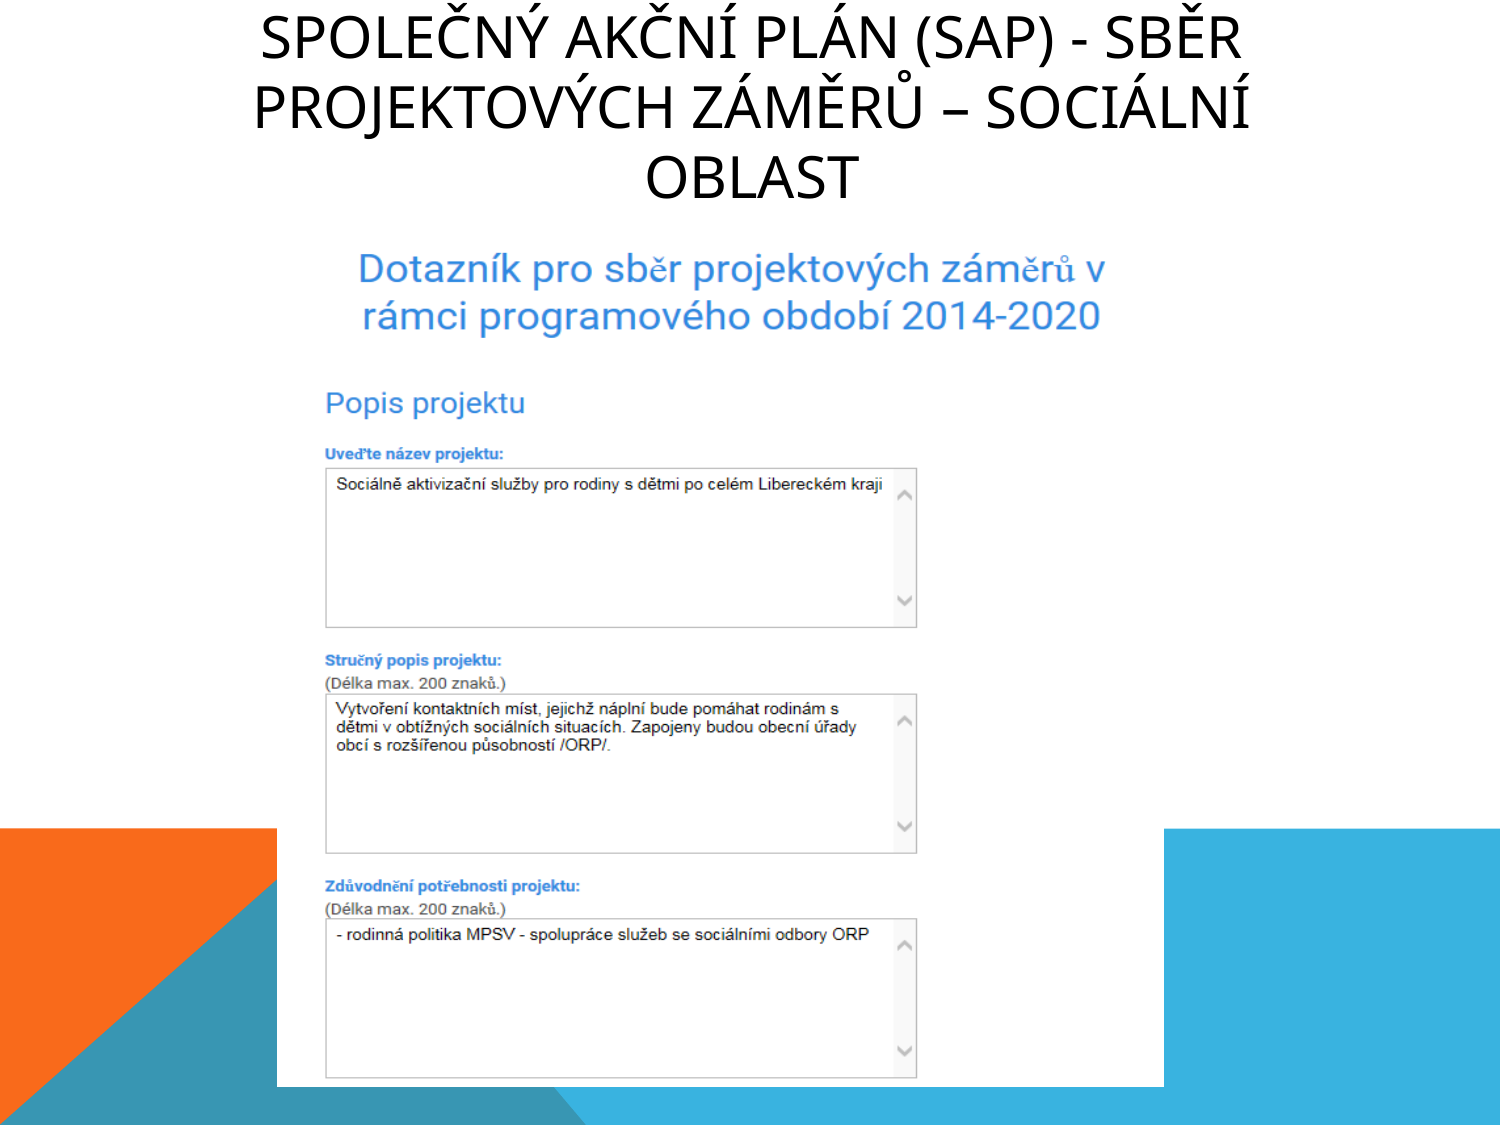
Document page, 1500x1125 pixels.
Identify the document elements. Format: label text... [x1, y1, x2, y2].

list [277, 219, 1164, 1087]
title Společný akční plán (SAP) - sběr projektových záměrů – sociální oblast [135, 60, 1369, 150]
